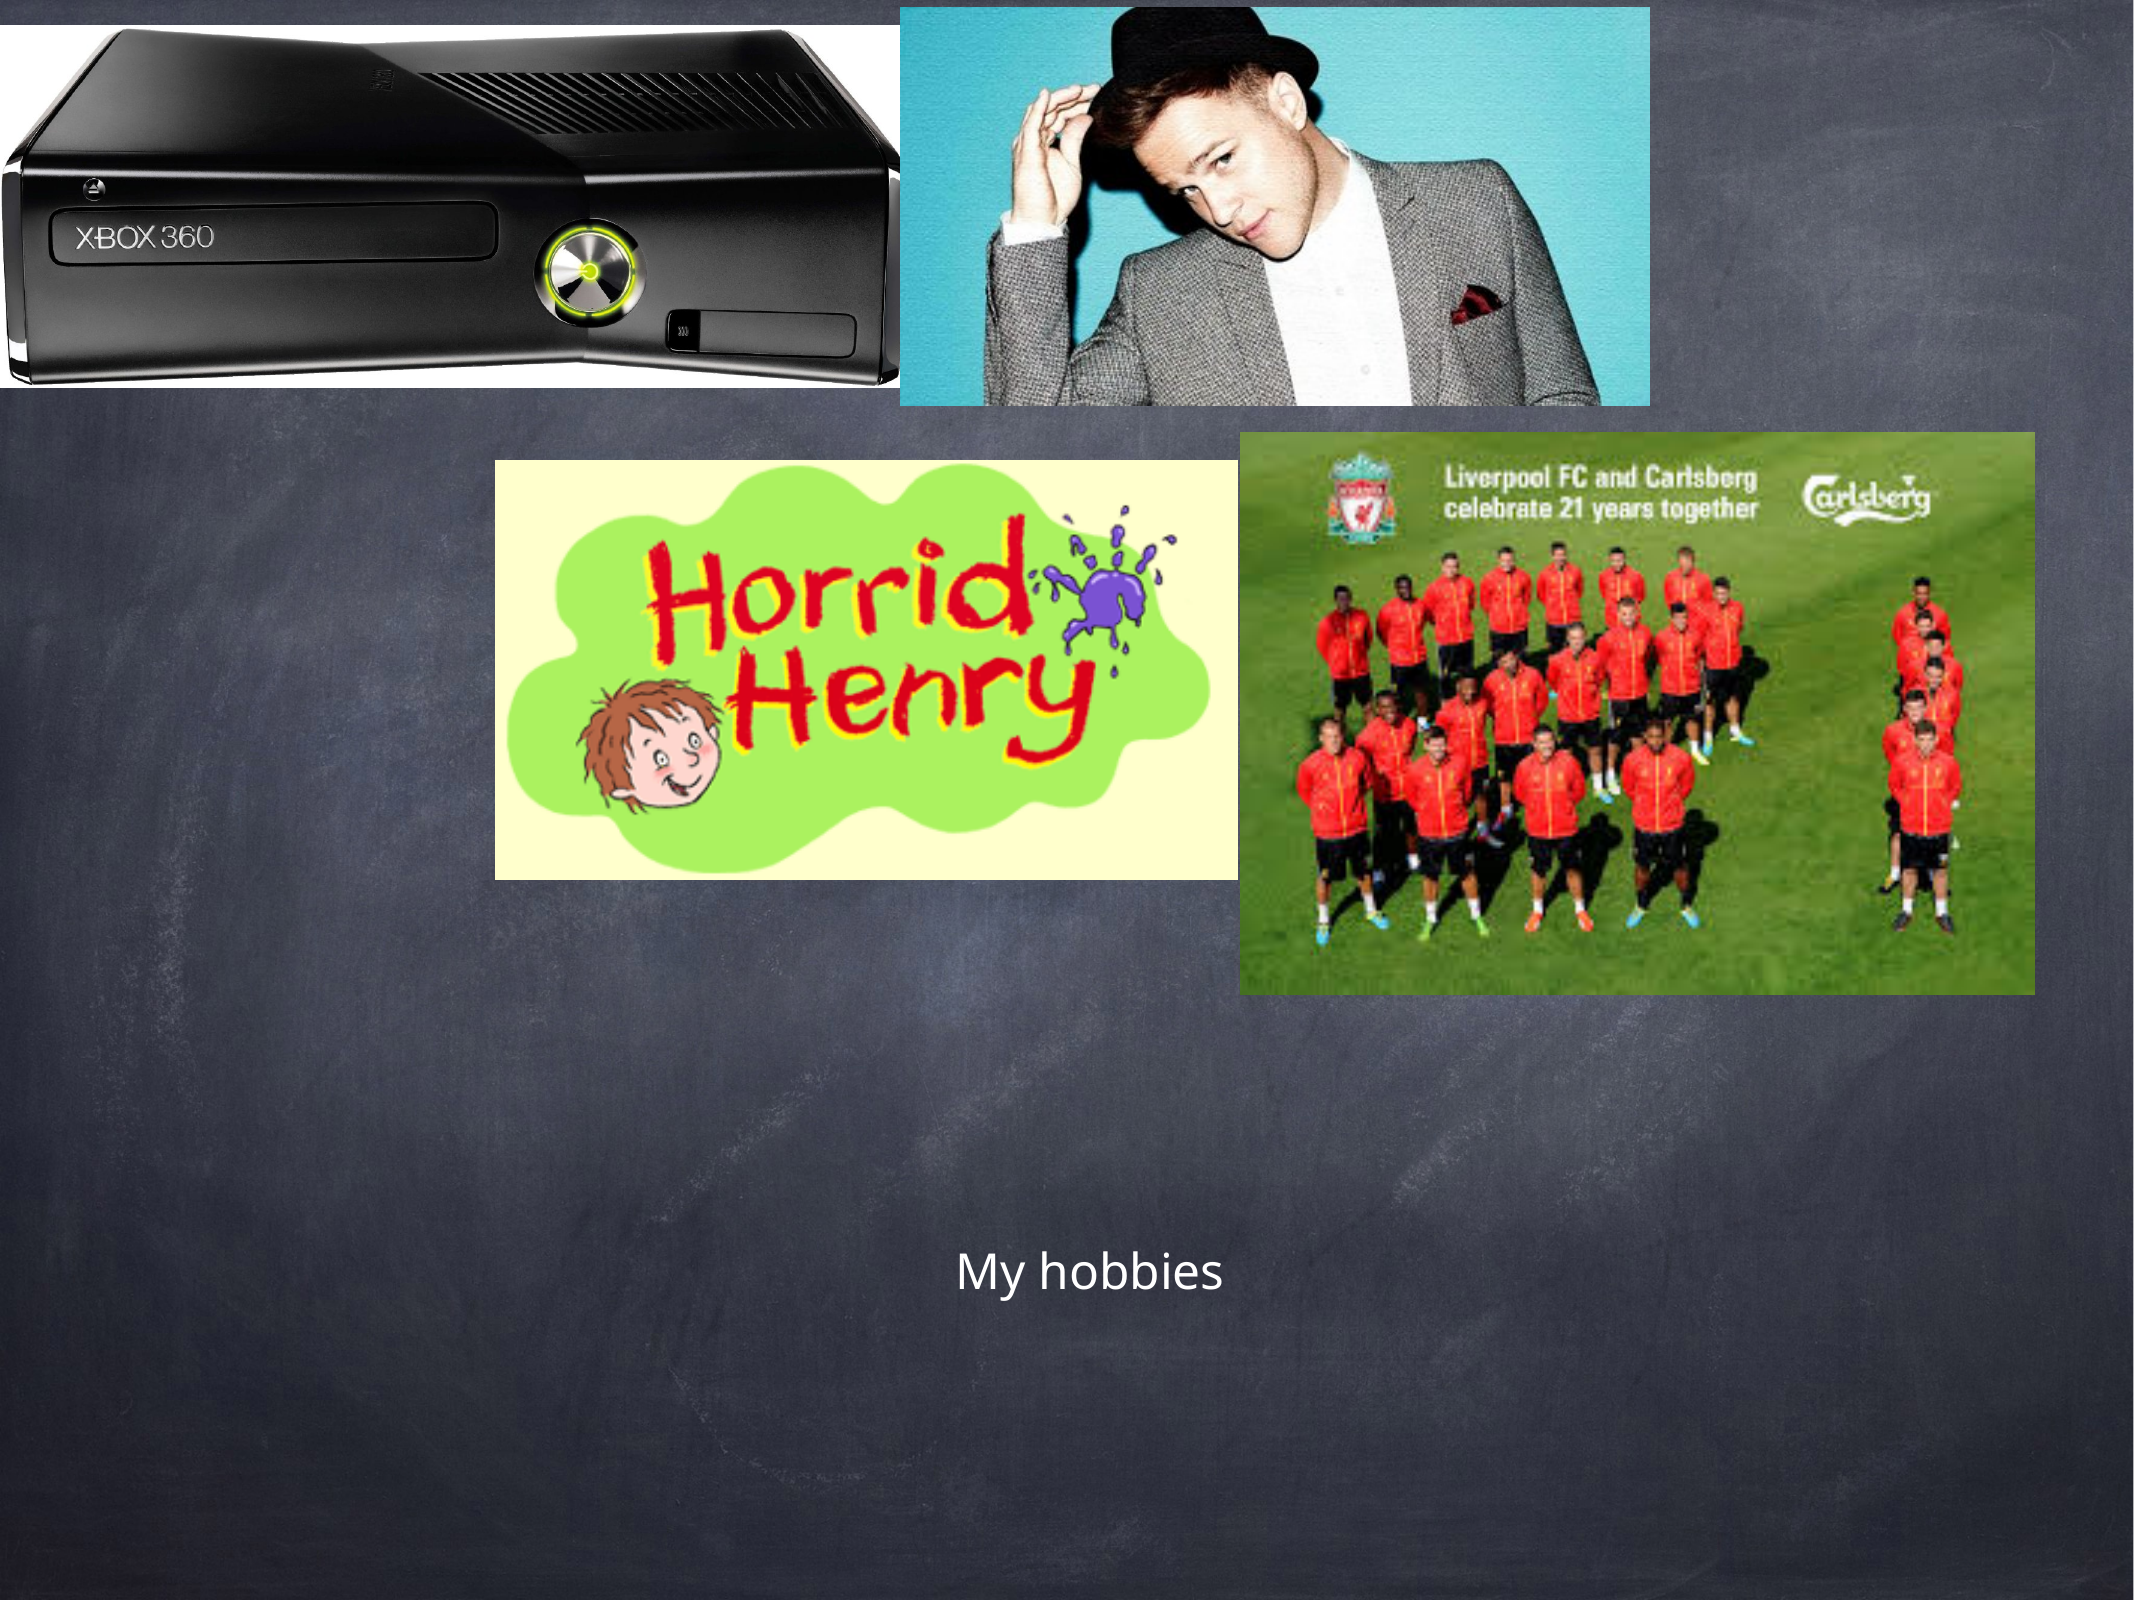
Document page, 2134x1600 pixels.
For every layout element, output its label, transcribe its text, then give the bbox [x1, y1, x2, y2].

picture [0, 0, 2134, 1600]
list My hobbies [330, 1231, 1850, 1555]
